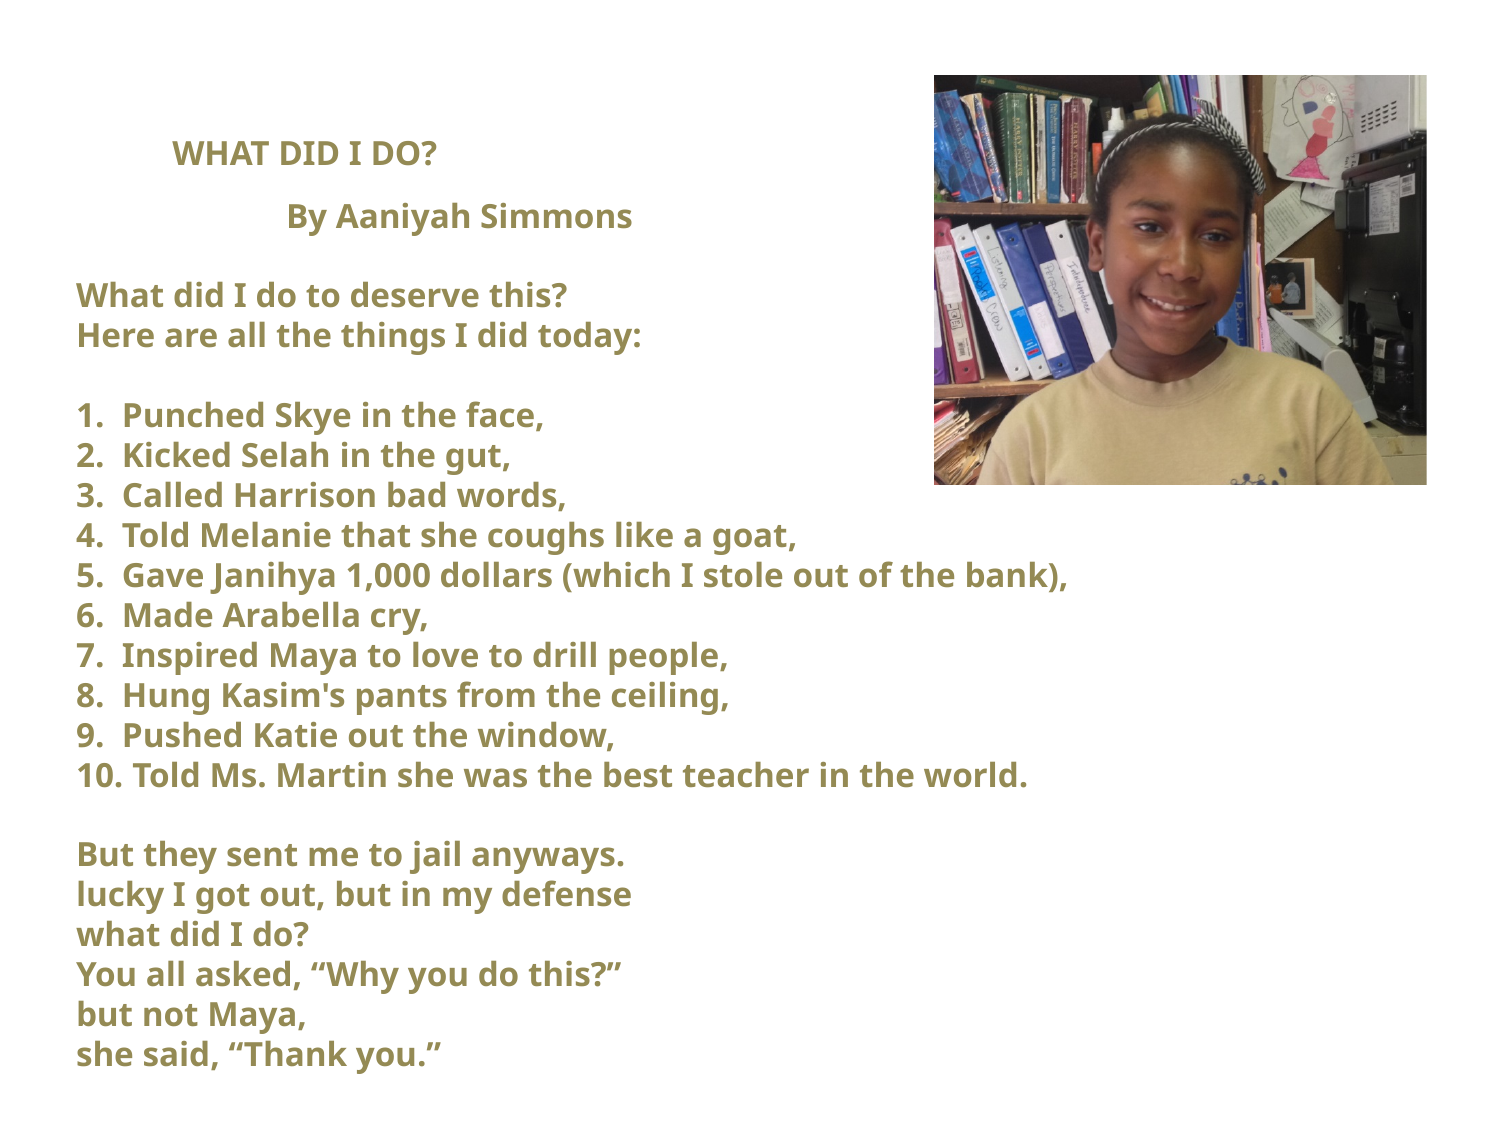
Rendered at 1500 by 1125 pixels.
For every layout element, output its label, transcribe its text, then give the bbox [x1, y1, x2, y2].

picture [933, 74, 1427, 486]
text_box WHAT DID I DO? By Aaniyah Simmons What did I do to deserve this? Here are all the things I did today: 1. Punched Skye in the face, 2. Kicked Selah in the gut, 3. Called Harrison bad words, 4. Told Melanie that she coughs like a goat, 5. Gave Janihya 1,000 dollars (which I stole out of the bank), 6. Made Arabella cry, 7. Inspired Maya to love to drill people, 8. Hung Kasim's pants from the ceiling, 9. Pushed Katie out the window, 10. Told Ms. Martin she was the best teacher in the world. But they sent me to jail anyways. lucky I got out, but in my defense what did I do? You all asked, “Why you do this?” but not Maya, she said, “Thank you.” [61, 125, 1424, 1081]
